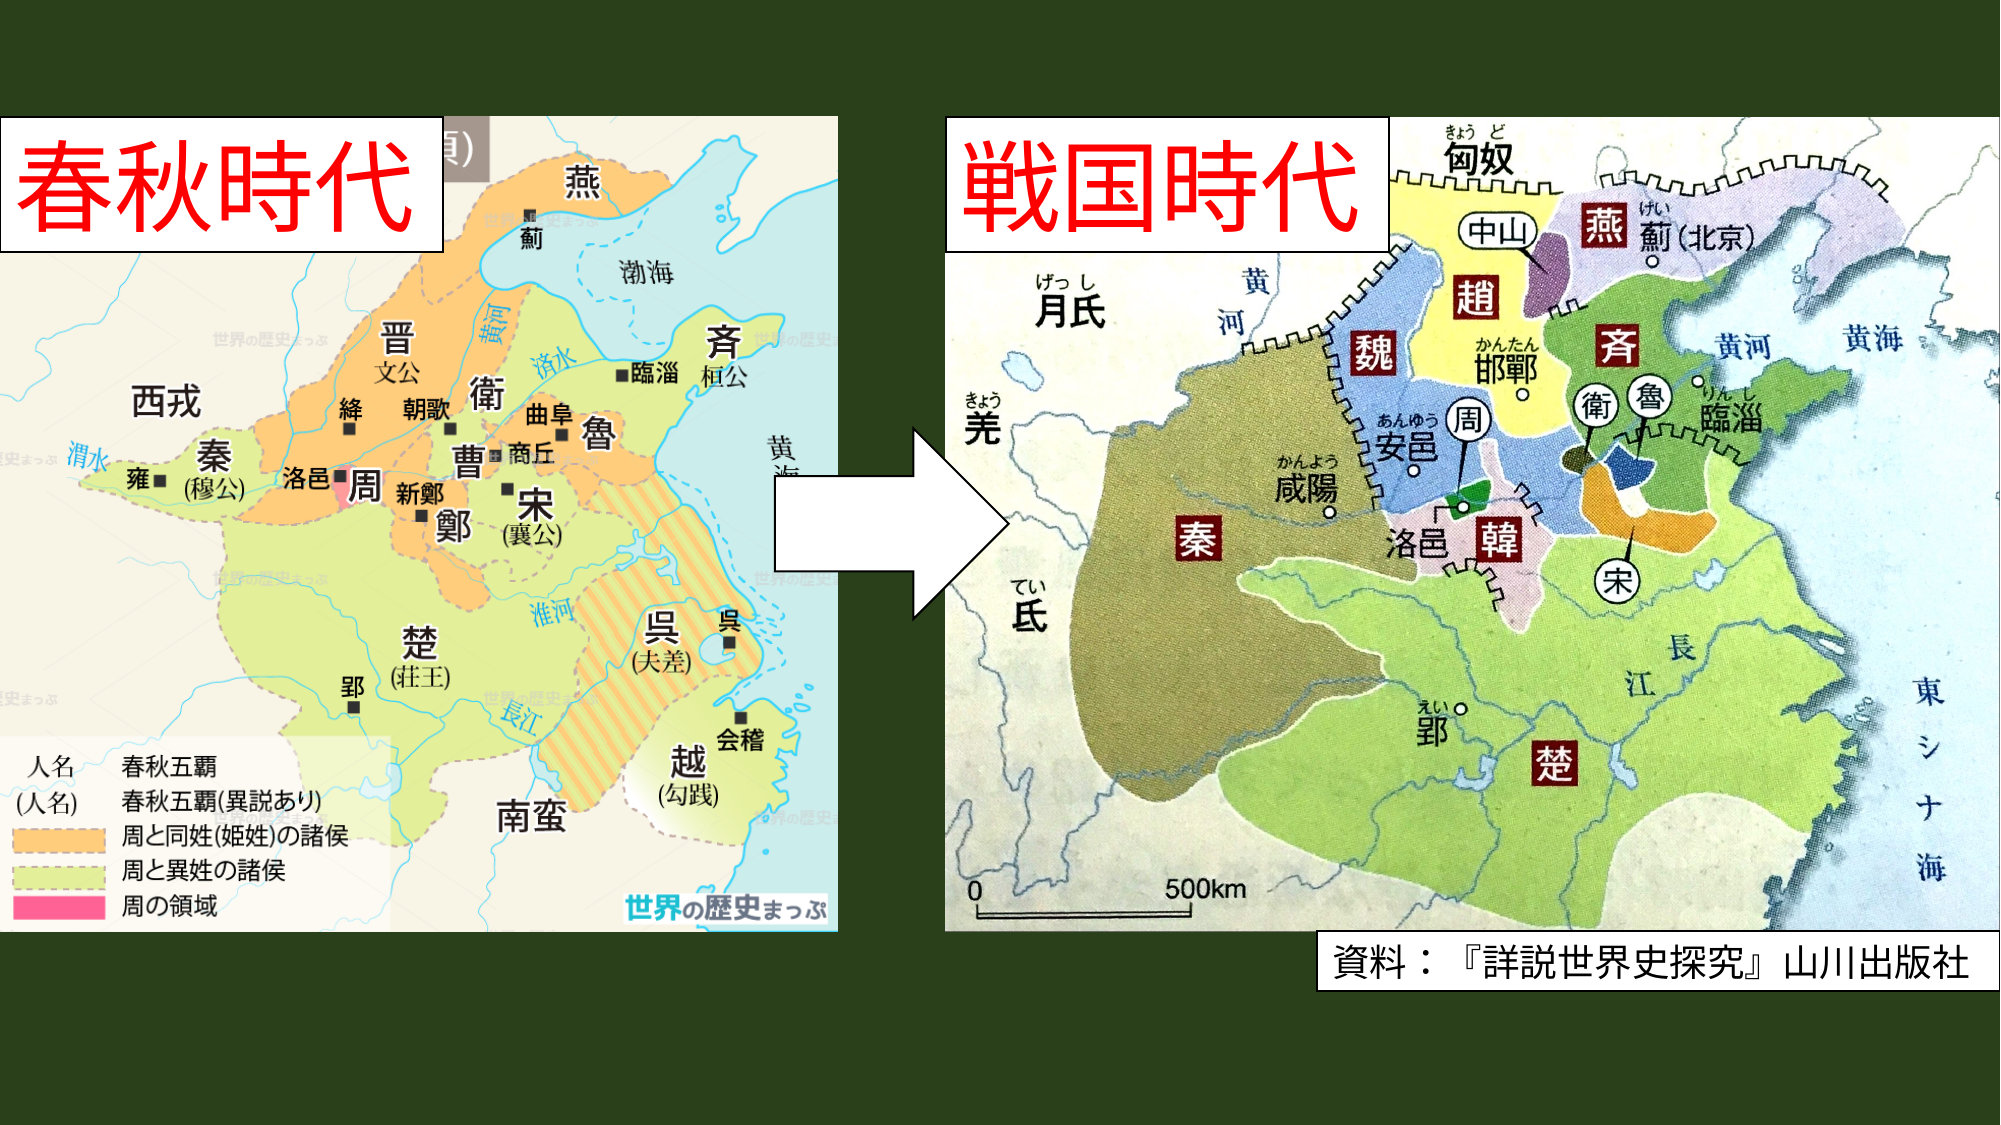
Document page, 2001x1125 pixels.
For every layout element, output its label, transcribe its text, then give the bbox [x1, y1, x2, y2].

picture [945, 117, 2000, 932]
text_box 資料：『詳説世界史探究』山川出版社 [1316, 932, 2000, 992]
text_box [838, 426, 945, 622]
picture [0, 116, 838, 932]
